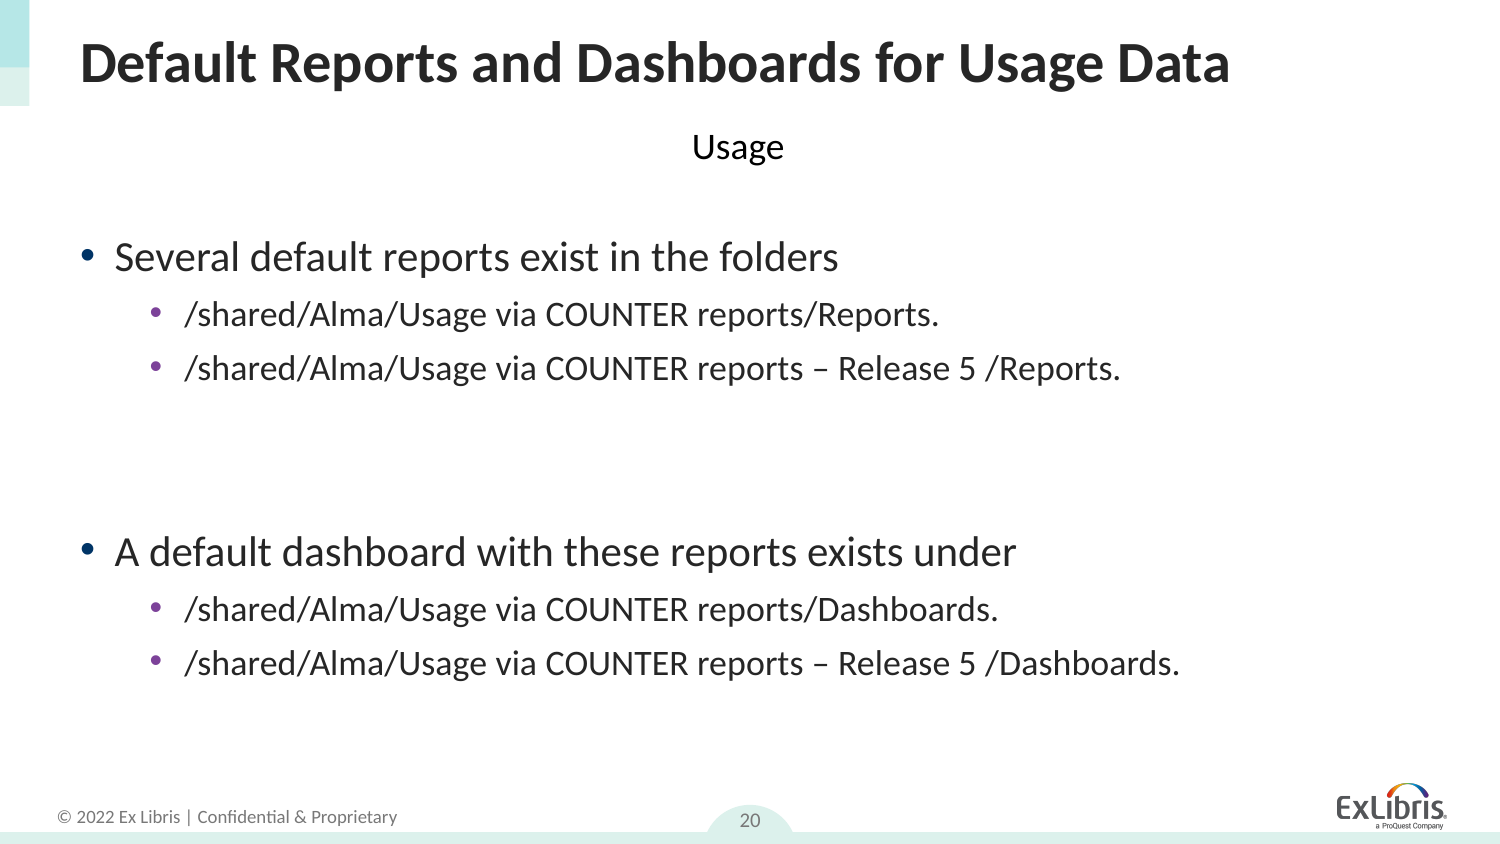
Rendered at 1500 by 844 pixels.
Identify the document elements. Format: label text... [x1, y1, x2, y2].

list Several default reports exist in the folders /shared/Alma/Usage via COUNTER reports/Reports. /shared/Alma/Usage via COUNTER reports – Release 5 /Reports. A default dashboard with these reports exists under /shared/Alma/Usage via COUNTER reports/Dashboards. /shared/Alma/Usage via COUNTER reports – Release 5 /Dashboards. [64, 221, 1447, 694]
title Default Reports and Dashboards for Usage Data [64, 11, 1447, 107]
picture [1337, 783, 1447, 830]
slide_number 20 [705, 789, 795, 844]
text_box Usage [360, 114, 1117, 175]
